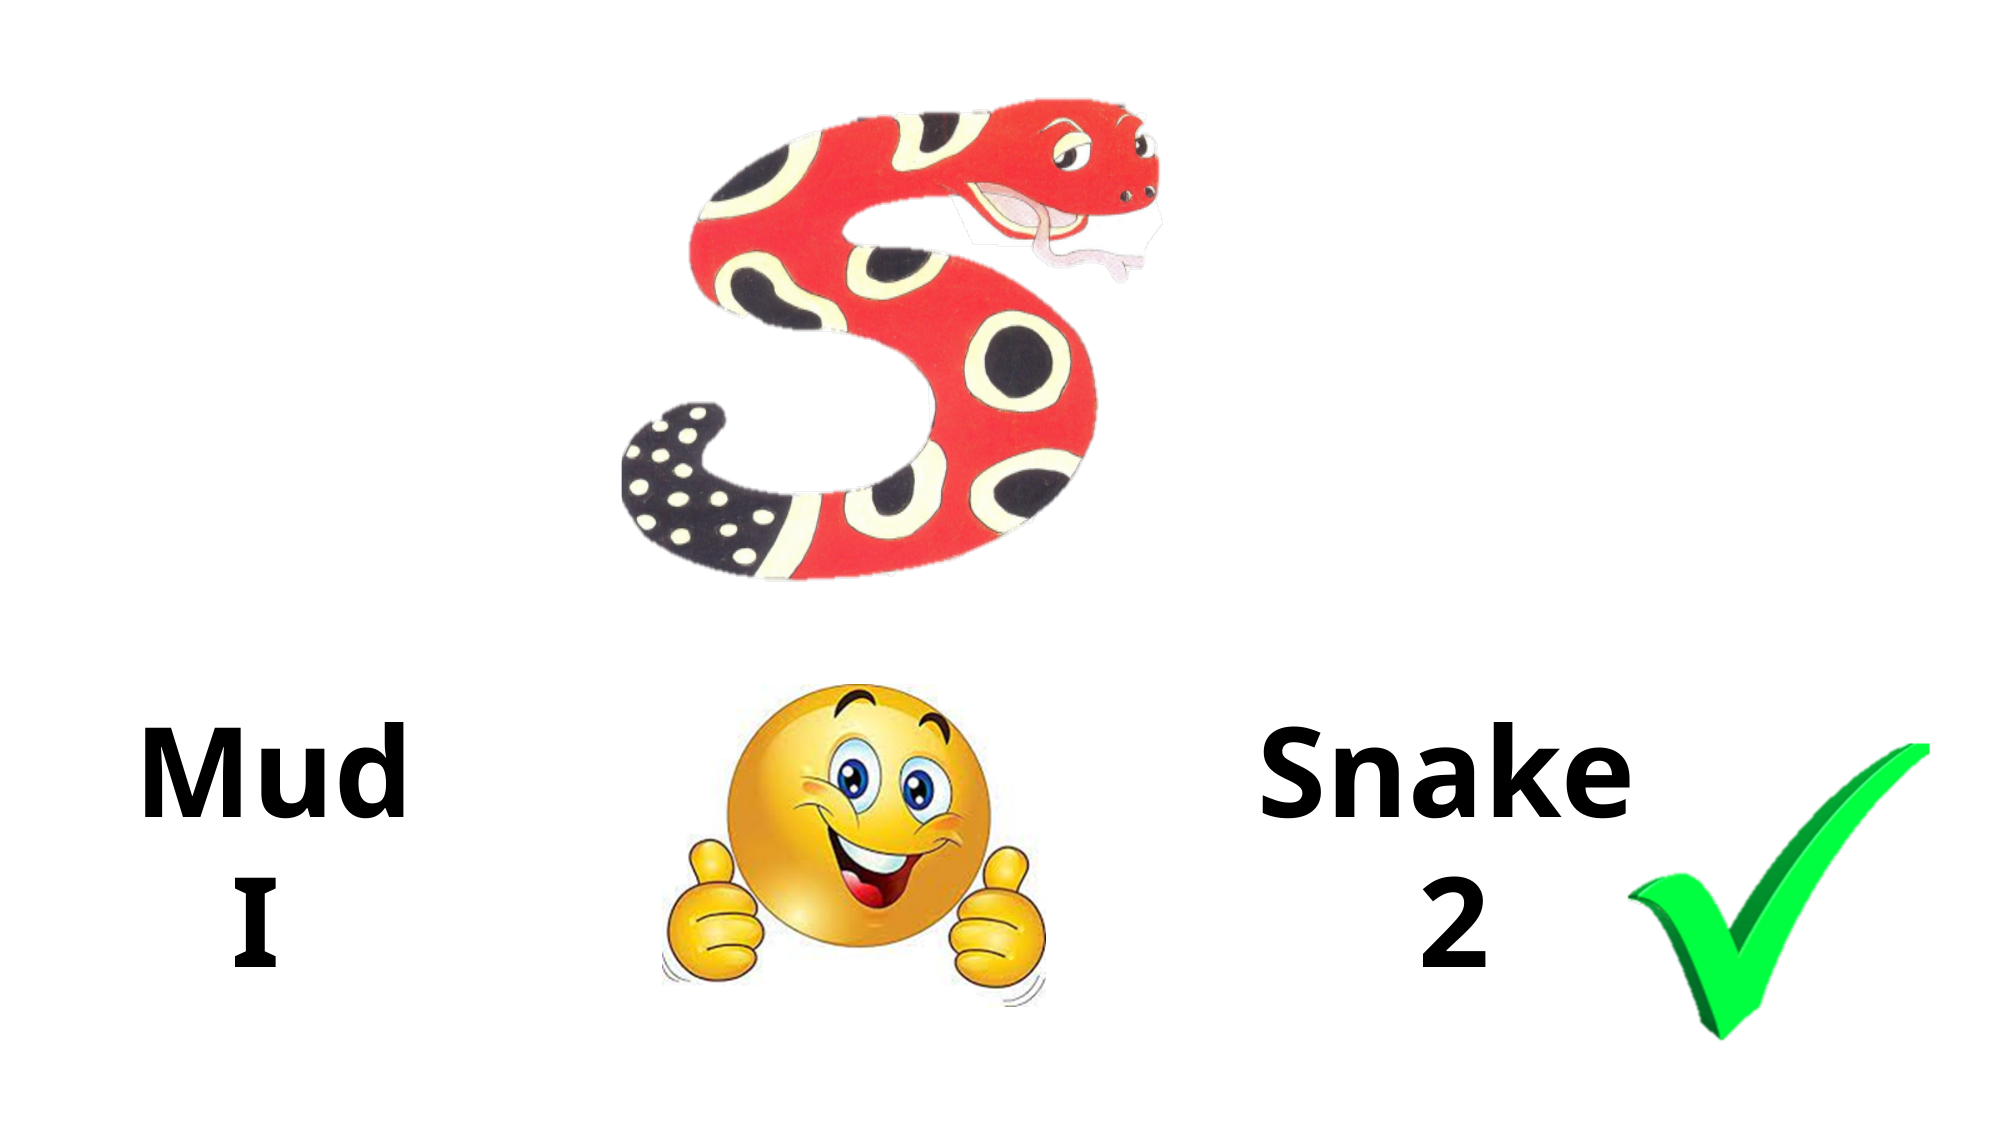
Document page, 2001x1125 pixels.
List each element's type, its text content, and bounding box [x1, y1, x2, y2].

text_box Mud Snake I 2 [119, 684, 662, 1000]
text_box Mud Snake I 2 [1046, 684, 1913, 1000]
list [621, 93, 1166, 590]
picture [1608, 720, 1953, 1079]
picture [662, 684, 1046, 1007]
